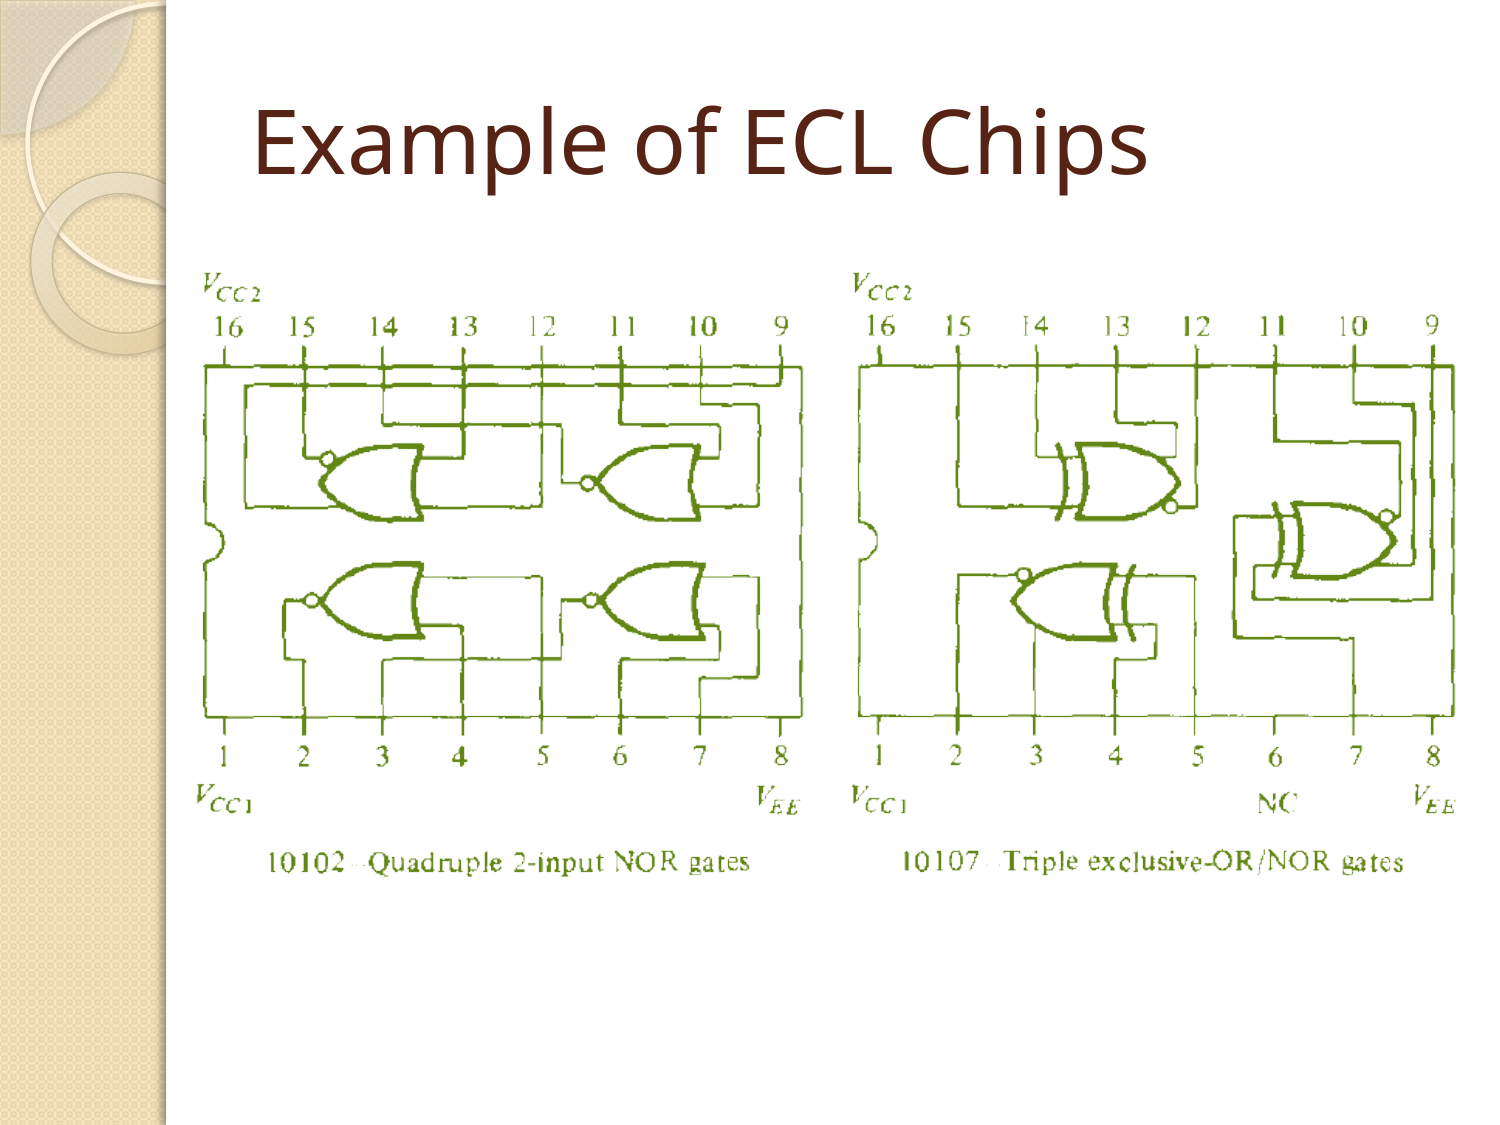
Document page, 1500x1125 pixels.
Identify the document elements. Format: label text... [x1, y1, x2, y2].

title Example of ECL Chips [235, 45, 1466, 228]
picture [106, 230, 1500, 888]
